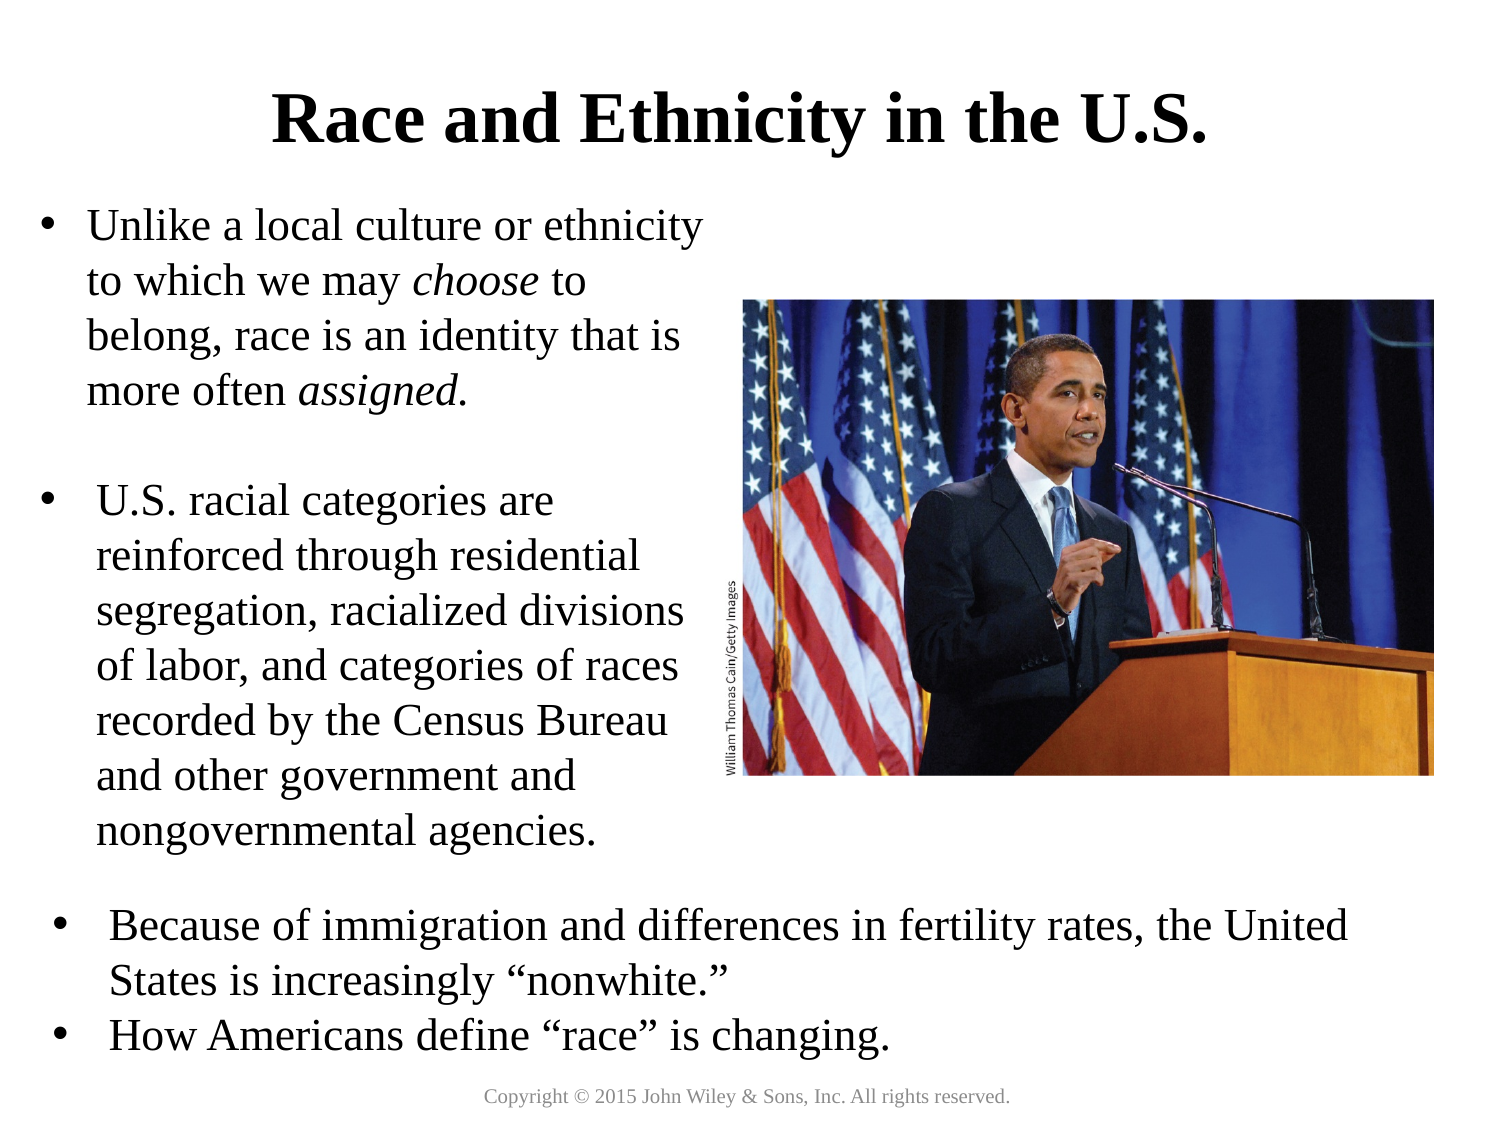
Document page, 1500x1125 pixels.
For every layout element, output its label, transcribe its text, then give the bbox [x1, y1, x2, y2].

picture [724, 299, 1434, 776]
text_box Unlike a local culture or ethnicity to which we may choose to belong, race is an identity that is more often assigned. U.S. racial categories are reinforced through residential segregation, racialized divisions of labor, and categories of races recorded by the Census Bureau and other government and nongovernmental agencies. [24, 187, 738, 862]
text_box Because of immigration and differences in fertility rates, the United States is increasingly “nonwhite.” How Americans define “race” is changing. [37, 887, 1413, 1123]
text_box Race and Ethnicity in the U.S. [24, 62, 1475, 165]
